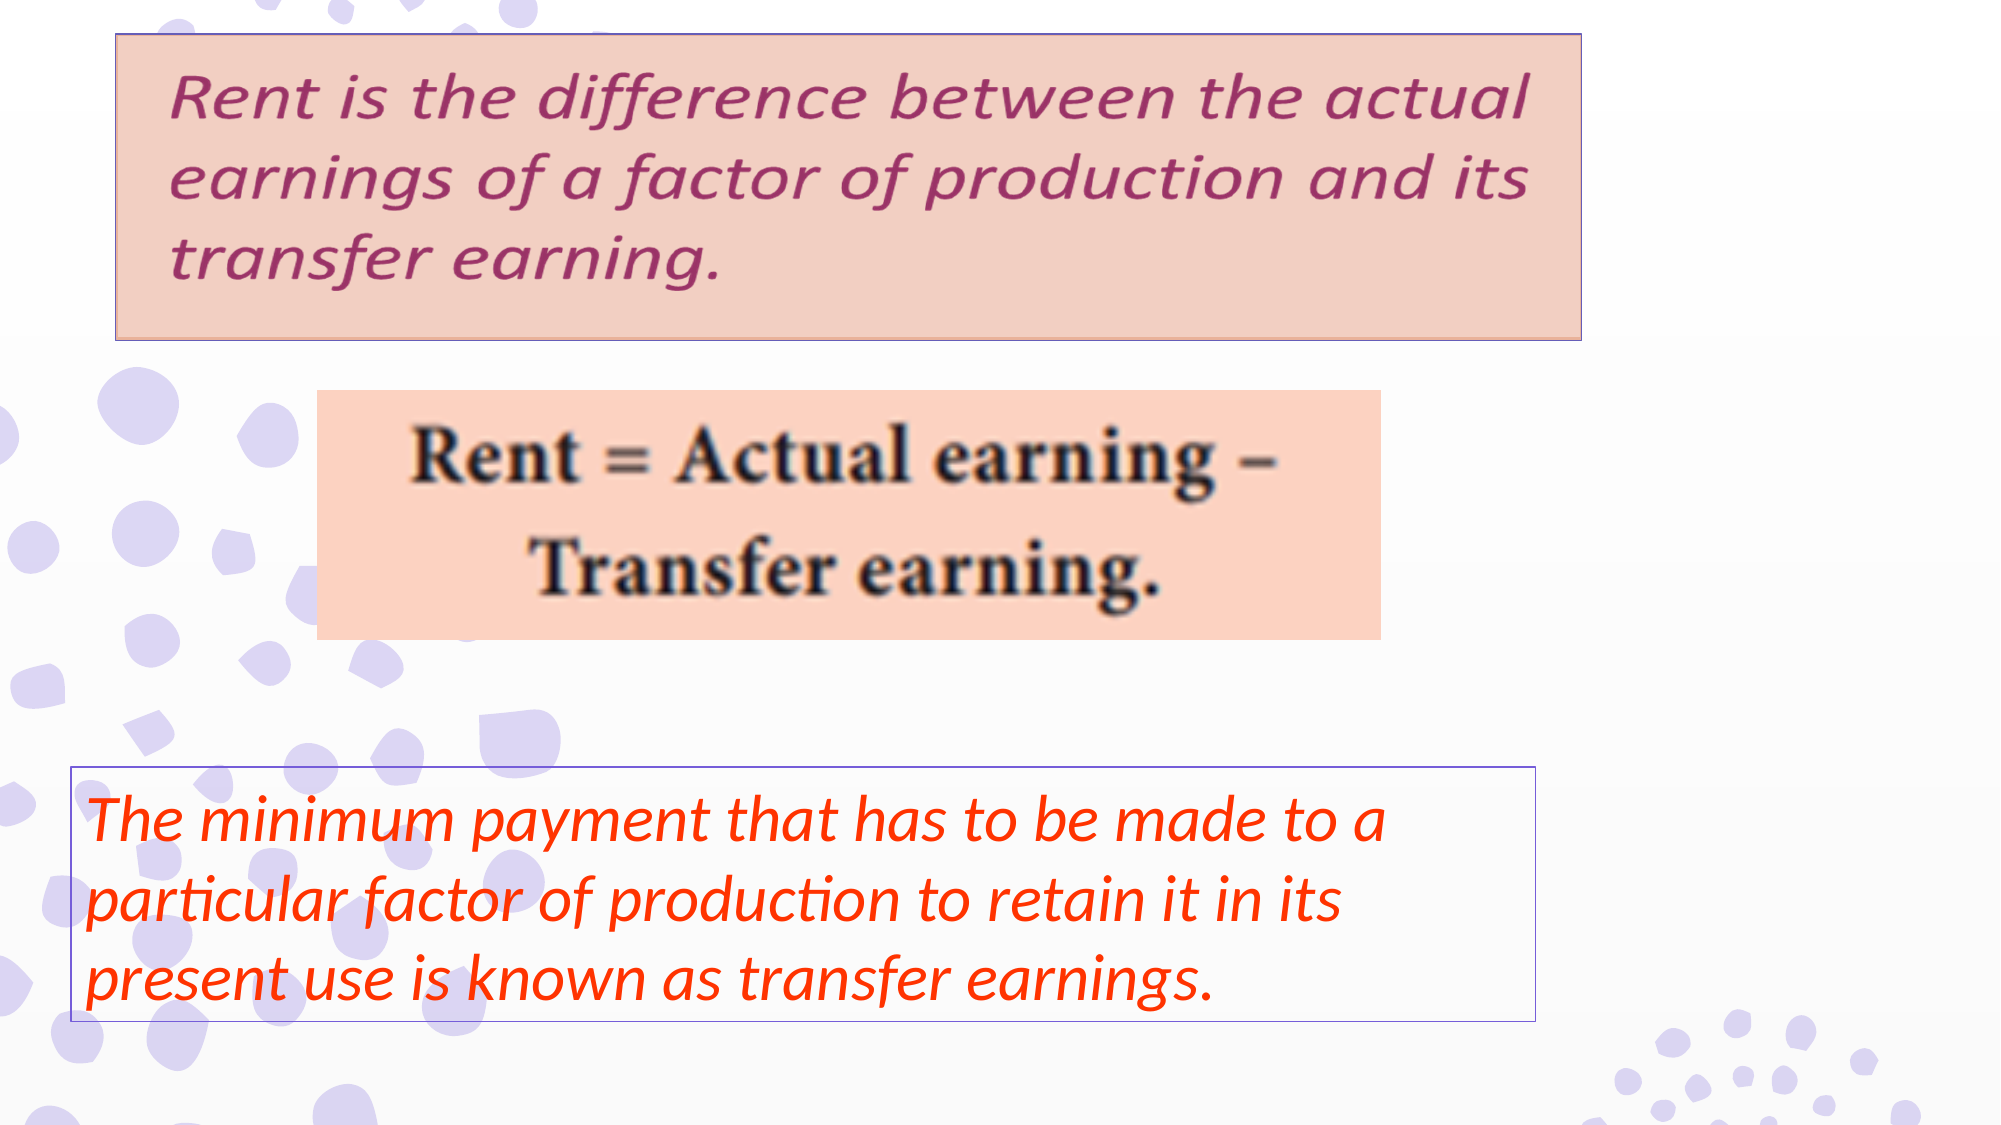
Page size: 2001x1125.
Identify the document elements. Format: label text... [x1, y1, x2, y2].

picture [316, 390, 1381, 640]
text_box The minimum payment that has to be made to a particular factor of production to retain it in its present use is known as transfer earnings. [70, 766, 1536, 1022]
picture [115, 34, 1582, 341]
